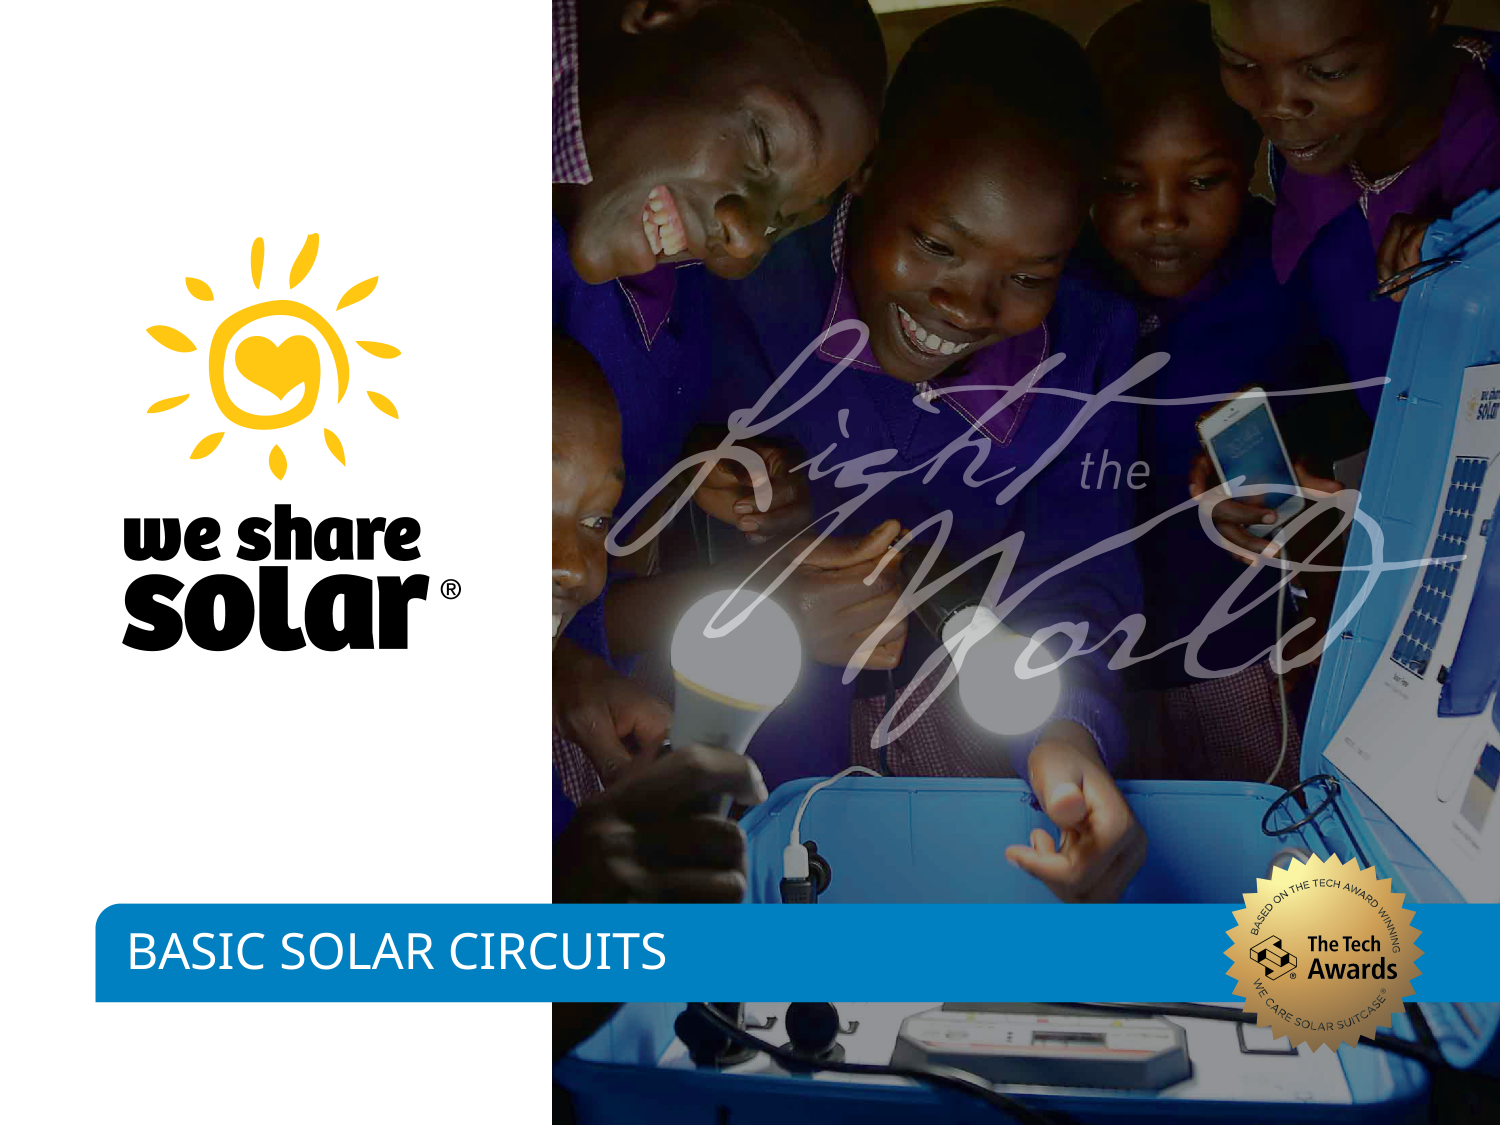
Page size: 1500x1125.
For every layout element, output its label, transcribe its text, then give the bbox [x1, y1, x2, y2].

title BASIC SOLAR CIRCUITS [110, 903, 1151, 1003]
picture [0, 0, 1500, 1125]
